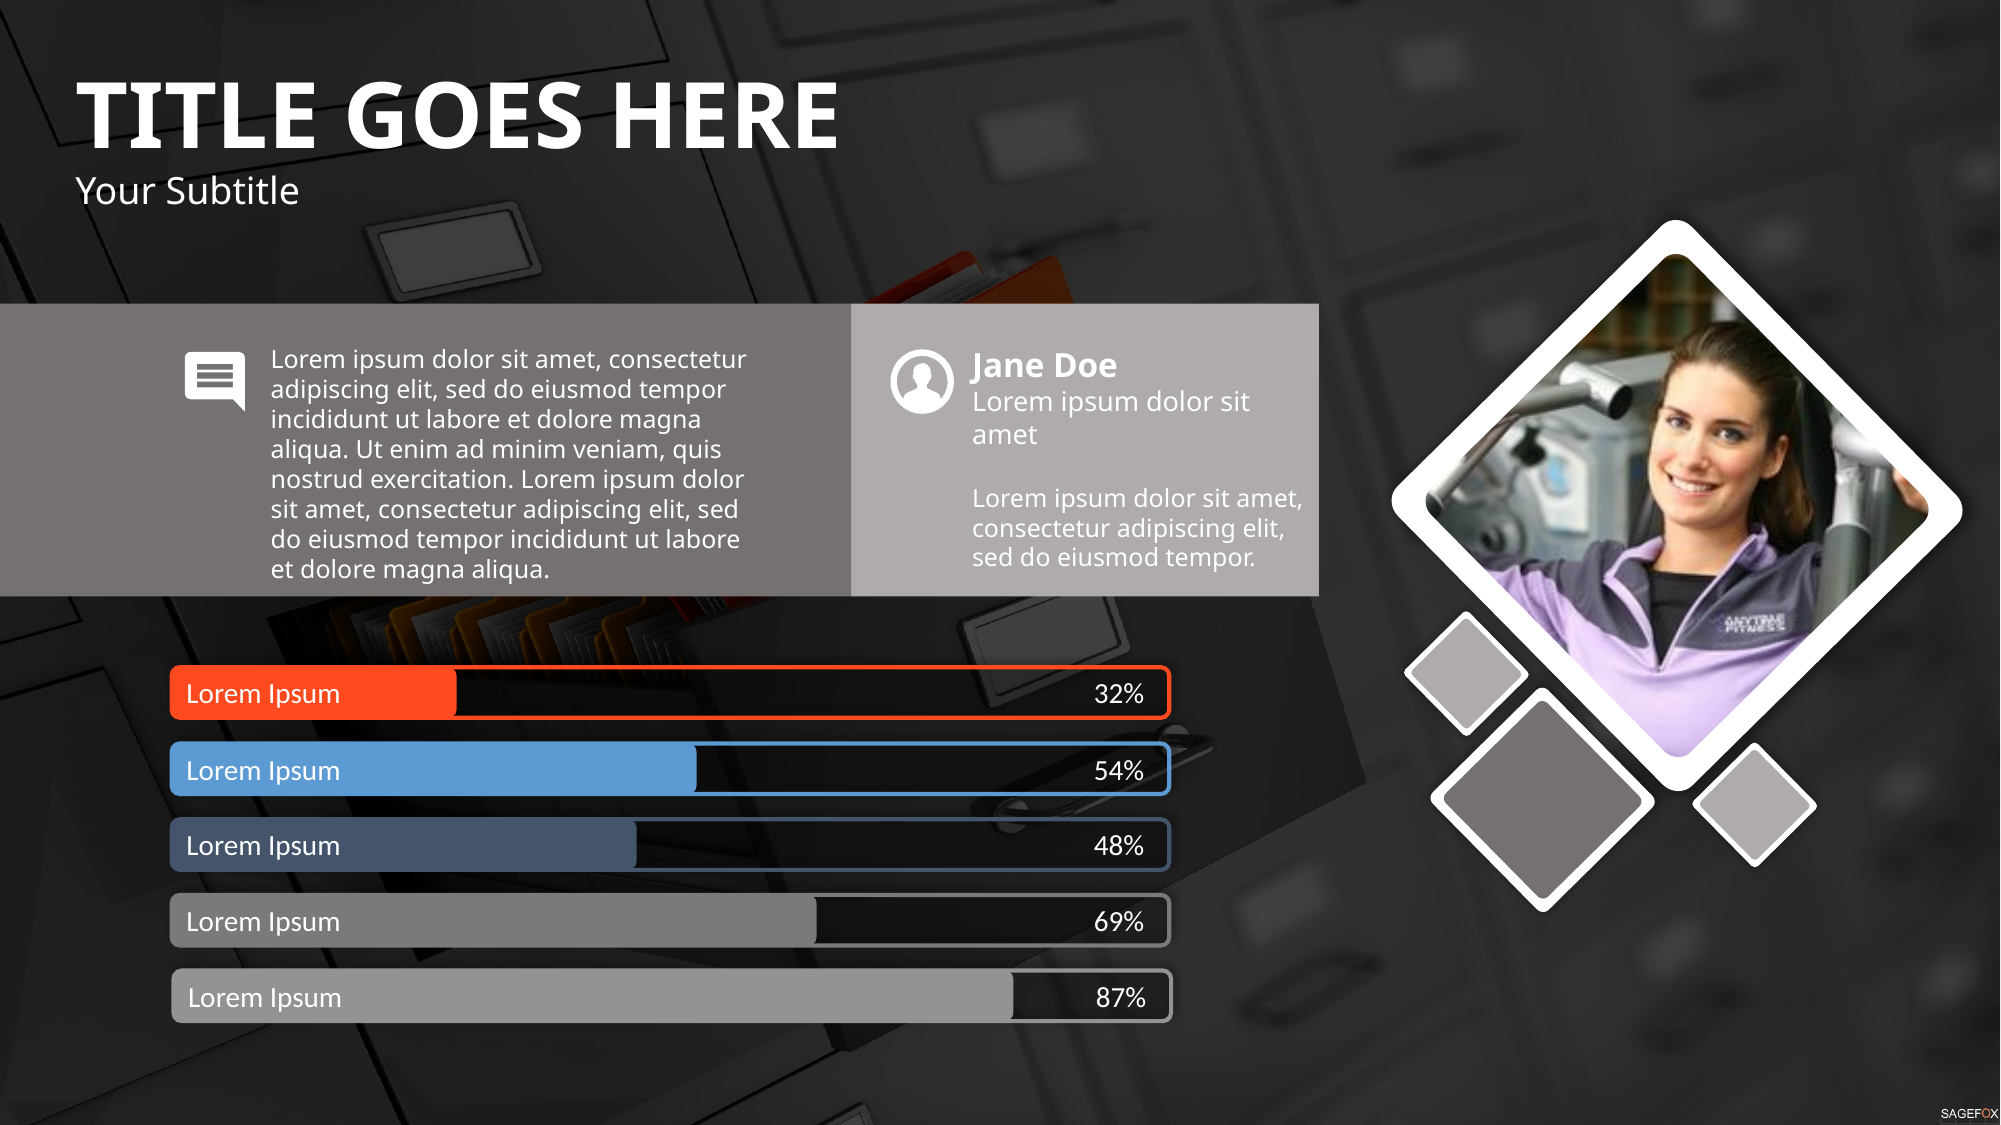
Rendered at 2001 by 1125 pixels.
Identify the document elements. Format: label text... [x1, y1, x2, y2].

picture [0, 0, 2001, 1125]
text_box [179, 969, 1173, 1023]
text_box TITLE GOES HERE Your Subtitle [60, 49, 1036, 220]
text_box 69% [1079, 894, 1165, 945]
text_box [1461, 717, 1624, 883]
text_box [171, 743, 697, 795]
text_box 48% [1079, 819, 1165, 869]
text_box [177, 742, 1171, 796]
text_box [1470, 295, 1884, 716]
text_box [171, 667, 457, 718]
text_box [0, 303, 852, 597]
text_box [171, 819, 637, 870]
text_box [890, 349, 954, 414]
text_box [176, 666, 1171, 719]
text_box Lorem ipsum dolor sit amet, consectetur adipiscing elit, sed do eiusmod tempor incididunt ut labore et dolore magna aliqua. Ut enim ad minim veniam, quis nostrud exercitation. Lorem ipsum dolor sit amet, consectetur adipiscing elit, sed do eiusmod tempor incididunt ut labore et dolore magna aliqua. [260, 338, 771, 589]
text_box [173, 970, 1014, 1022]
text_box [1709, 759, 1800, 851]
text_box [176, 818, 1171, 871]
text_box [177, 893, 1171, 947]
text_box Jane Doe Lorem ipsum dolor sit amet Lorem ipsum dolor sit amet, consectetur adipiscing elit, sed do eiusmod tempor. [962, 339, 1323, 577]
text_box 87% [1081, 970, 1166, 1021]
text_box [171, 894, 817, 946]
text_box [184, 351, 245, 412]
text_box 54% [1079, 743, 1165, 794]
text_box 32% [1079, 667, 1165, 717]
text_box [852, 303, 1320, 597]
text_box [1421, 627, 1512, 720]
